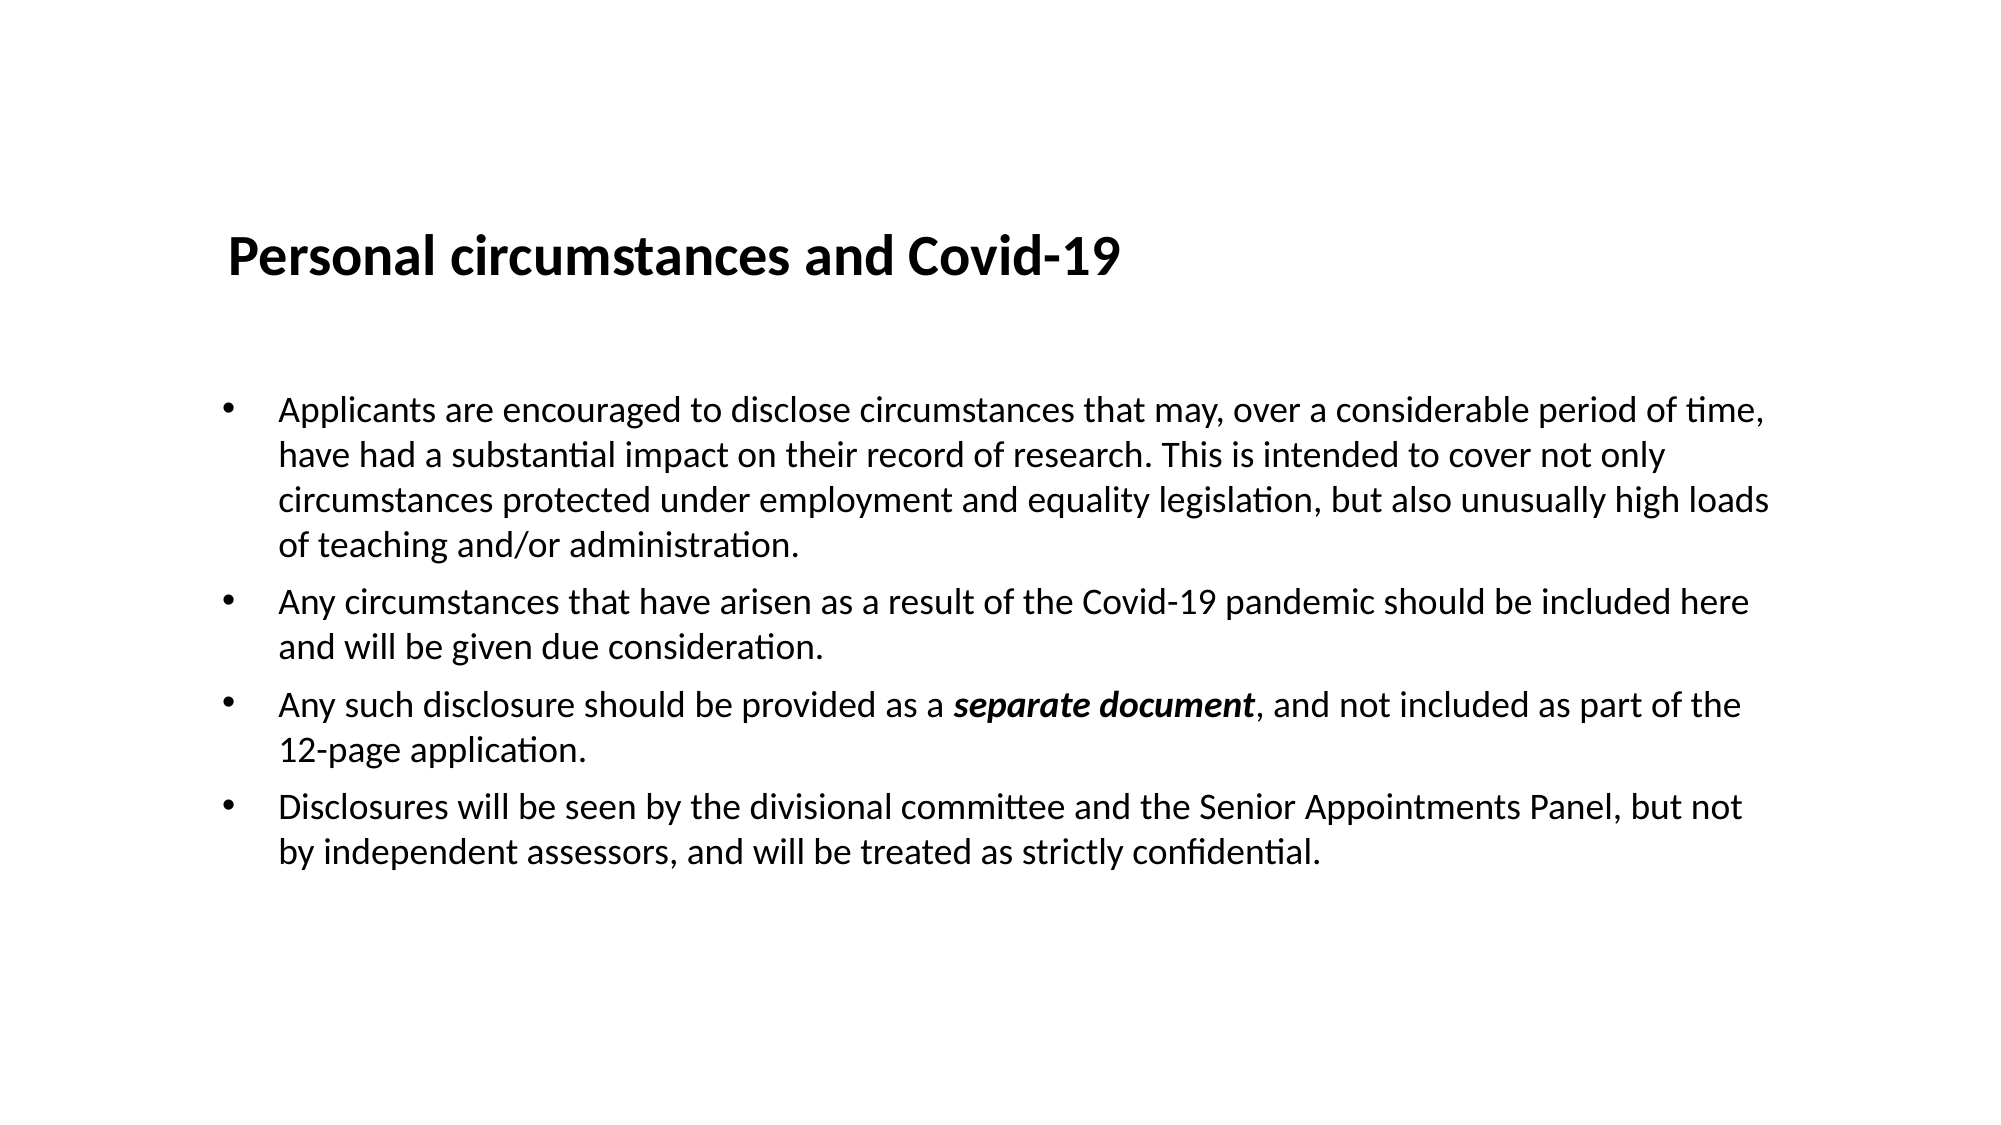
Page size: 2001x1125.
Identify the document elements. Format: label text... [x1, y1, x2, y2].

text_box Personal circumstances and Covid-19criterion [214, 209, 1342, 295]
text_box Applicants are encouraged to disclose circumstances that may, over a considerable period of time, have had a substantial impact on their record of research. This is intended to cover not only circumstances protected under employment and equality legislation, but also unusually high loads of teaching and/or administration. Any circumstances that have arisen as a result of the Covid-19 pandemic should be included here and will be given due consideration. Any such disclosure should be provided as a separate document, and not included as part of the 12-page application. Disclosures will be seen by the divisional committee and the Senior Appointments Panel, but not by independent assessors, and will be treated as strictly confidential. [207, 377, 1800, 1027]
